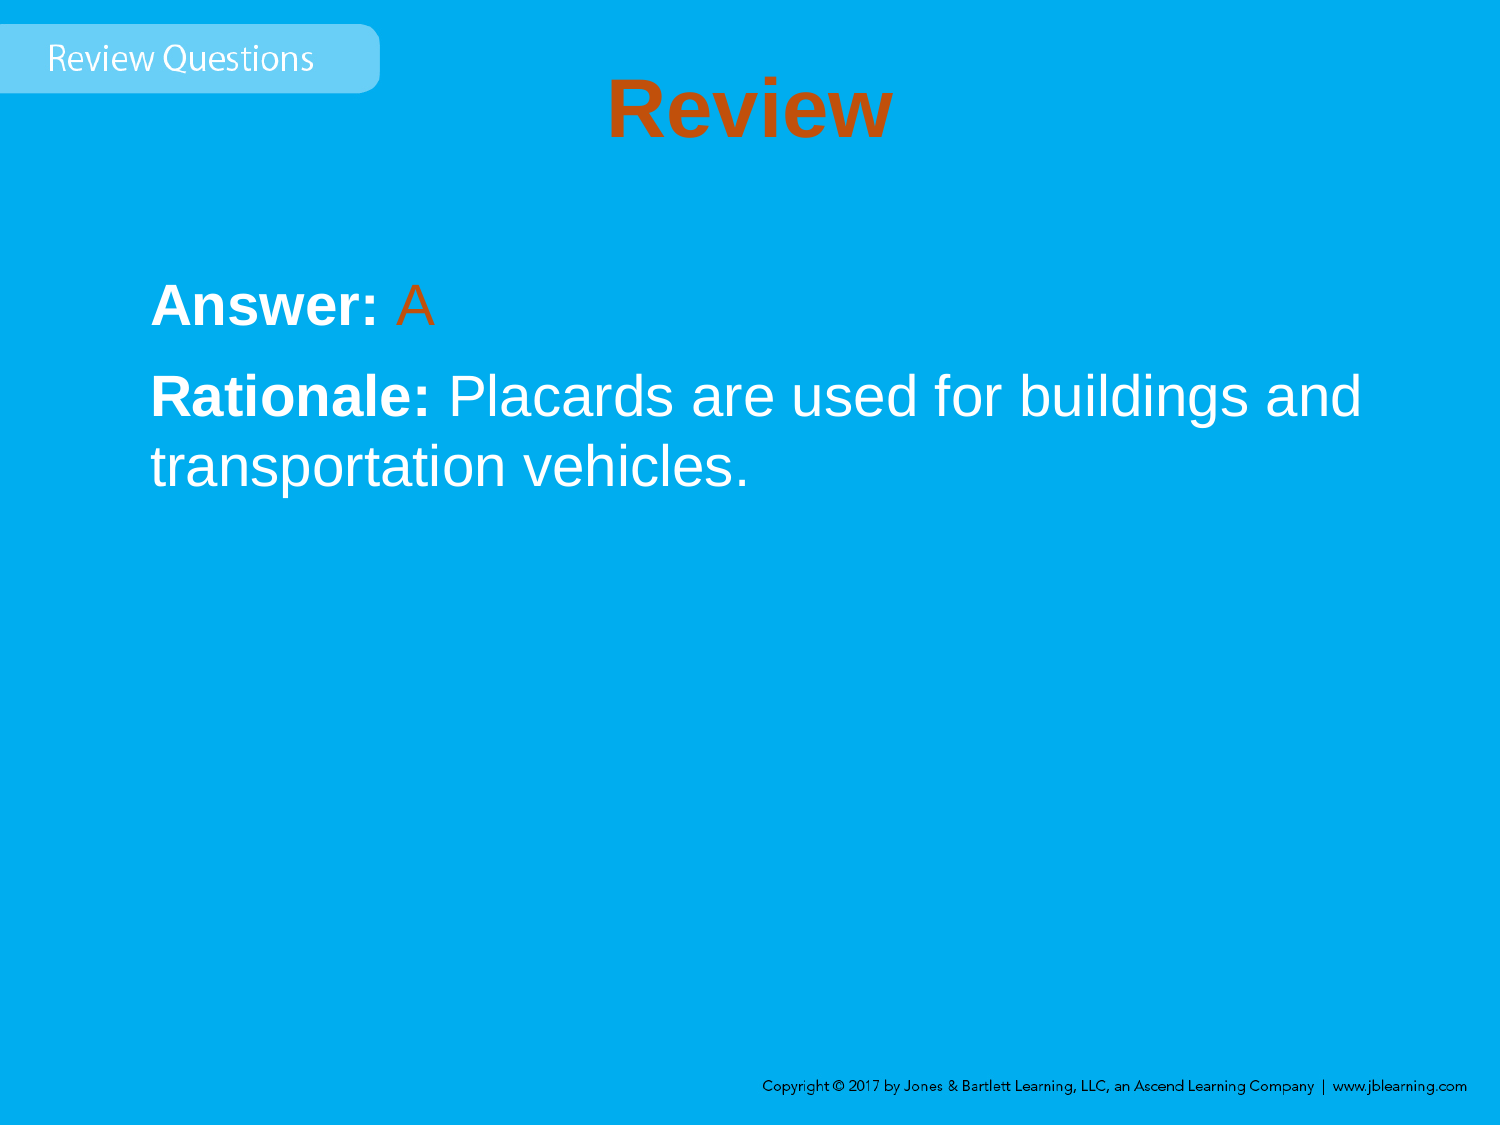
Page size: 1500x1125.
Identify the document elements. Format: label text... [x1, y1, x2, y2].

title Review [112, 37, 1388, 188]
list Answer: A Rationale: Placards are used for buildings and transportation vehicles. [112, 237, 1388, 1025]
picture [0, 25, 377, 93]
